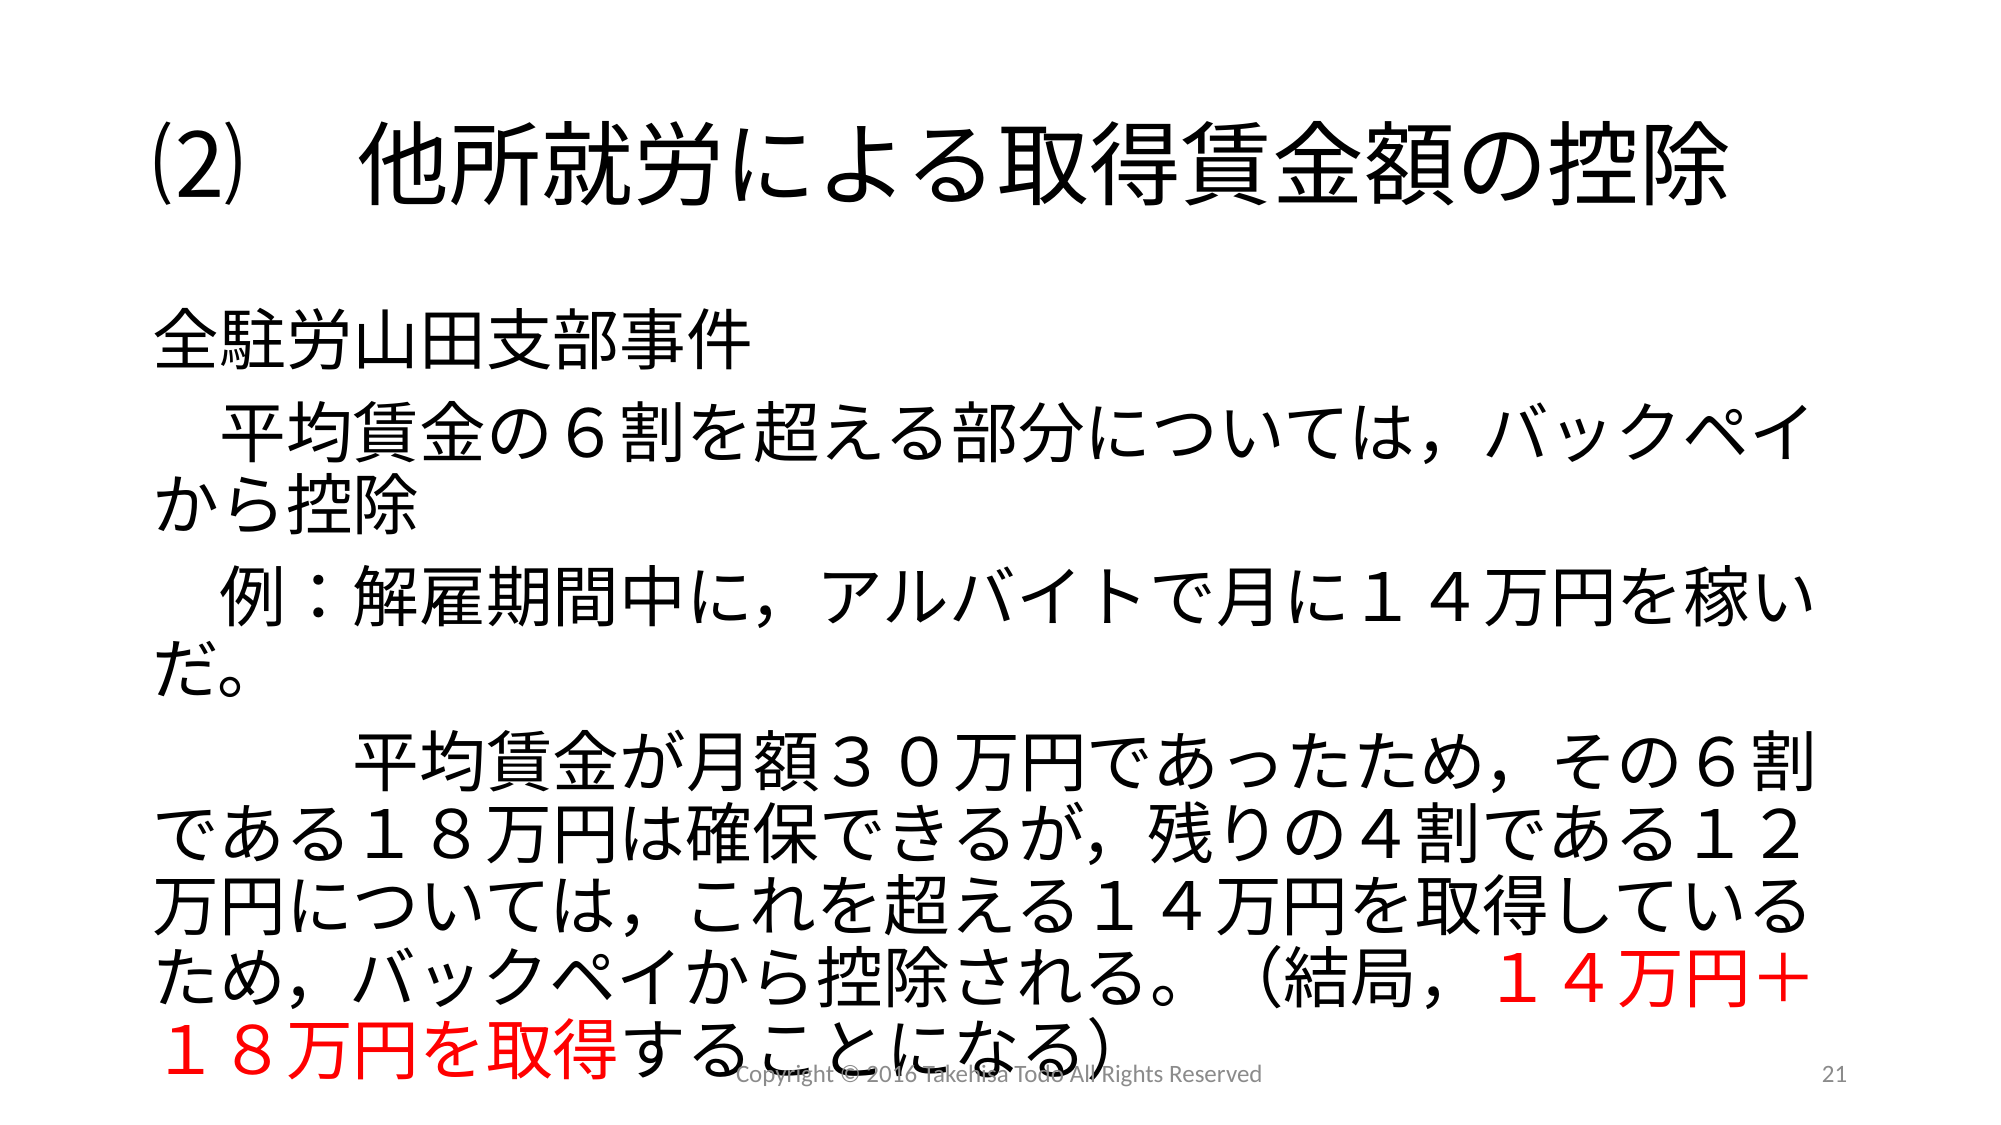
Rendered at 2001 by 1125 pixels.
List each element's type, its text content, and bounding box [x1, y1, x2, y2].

title ⑵ 他所就労による取得賃金額の控除 [137, 59, 1863, 278]
footer Copyright © 2016 Takehisa Todo All Rights Reserved [662, 1042, 1338, 1103]
list 全駐労山田支部事件 平均賃金の６割を超える部分については，バックペイから控除 例：解雇期間中に，アルバイトで月に１４万円を稼いだ。 平均賃金が月額３０万円であったため，その６割である１８万円は確保できるが，残りの４割である１２万円については，これを超える１４万円を取得しているため，バックペイから控除される。（結局，１４万円＋１８万円を取得することになる） [137, 299, 1863, 1014]
slide_number 21 [1412, 1042, 1863, 1103]
